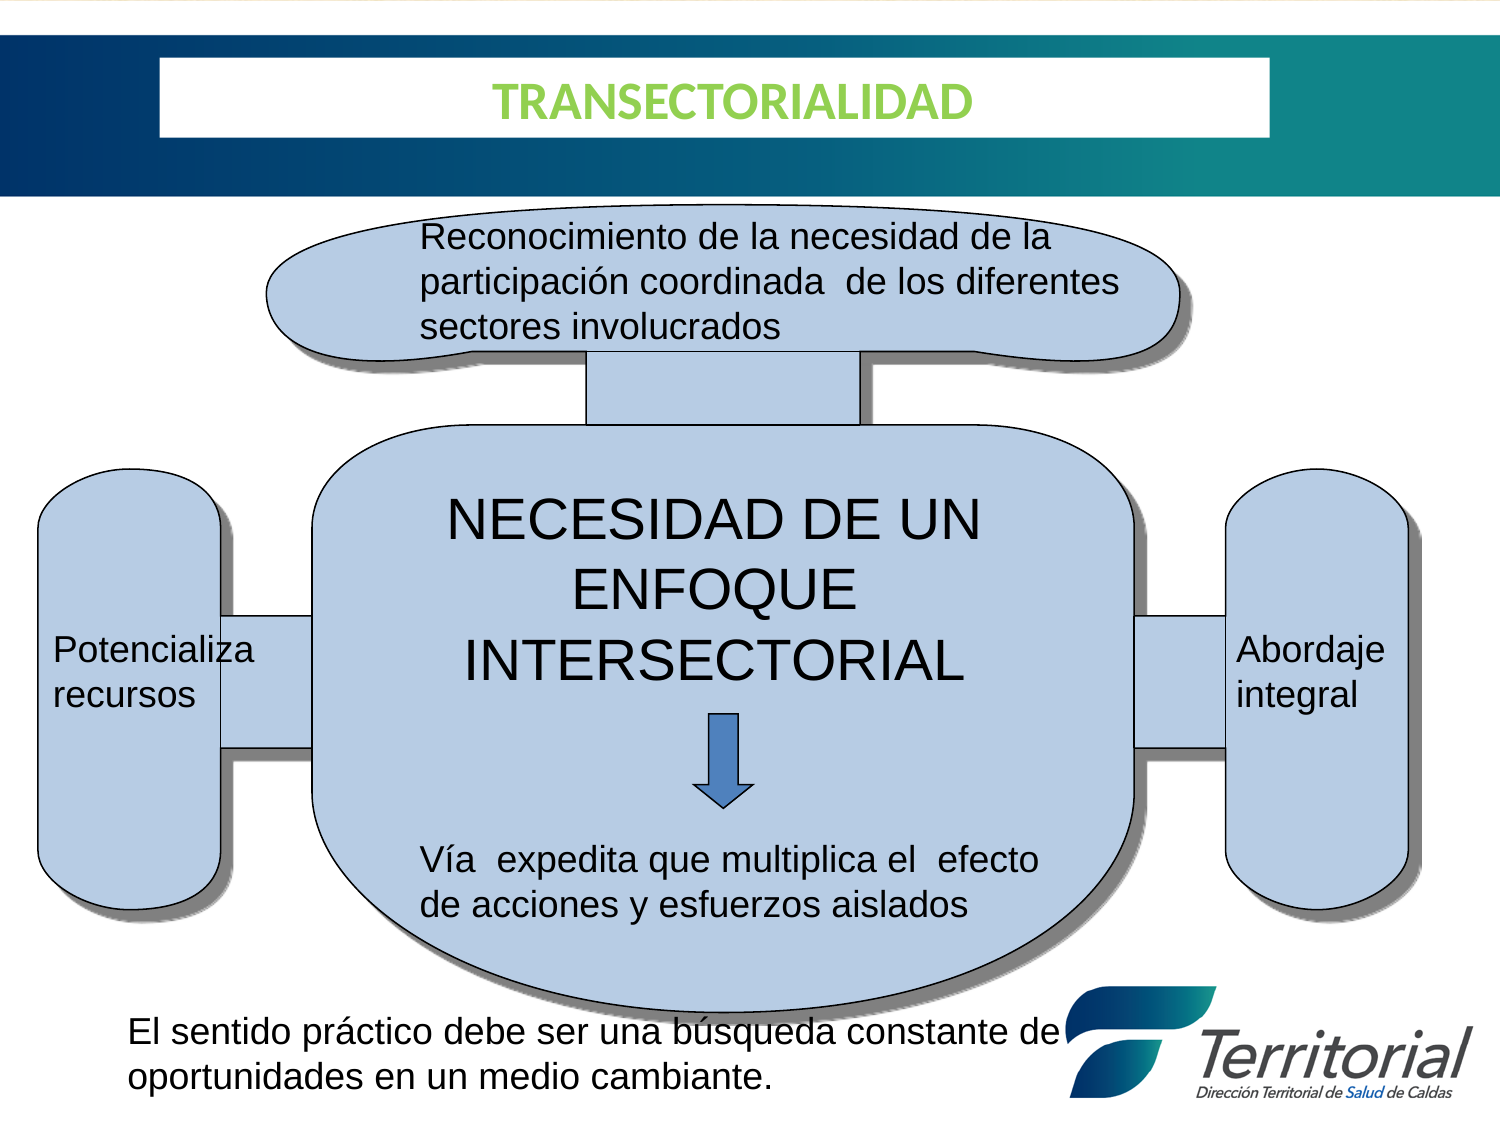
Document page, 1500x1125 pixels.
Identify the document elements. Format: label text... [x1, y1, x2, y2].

text_box [37, 355, 1409, 929]
text_box Potencializa recursos [37, 617, 286, 723]
text_box [266, 223, 452, 362]
text_box Abordaje integral [1221, 617, 1458, 723]
picture [0, 0, 1500, 1125]
text_box NECESIDAD DE UN ENFOQUE INTERSECTORIAL [383, 474, 1046, 700]
title TRANSECTORIALIDAD [159, 57, 1270, 138]
text_box Vía expedita que multiplica el efecto de acciones y esfuerzos aislados [404, 827, 1090, 933]
text_box El sentido práctico debe ser una búsqueda constante de oportunidades en un medio cambiante. [112, 999, 1117, 1105]
text_box Reconocimiento de la necesidad de la participación coordinada de los diferentes sectores involucrados [404, 204, 1184, 355]
text_box [693, 713, 753, 809]
text_box [410, 933, 1044, 999]
